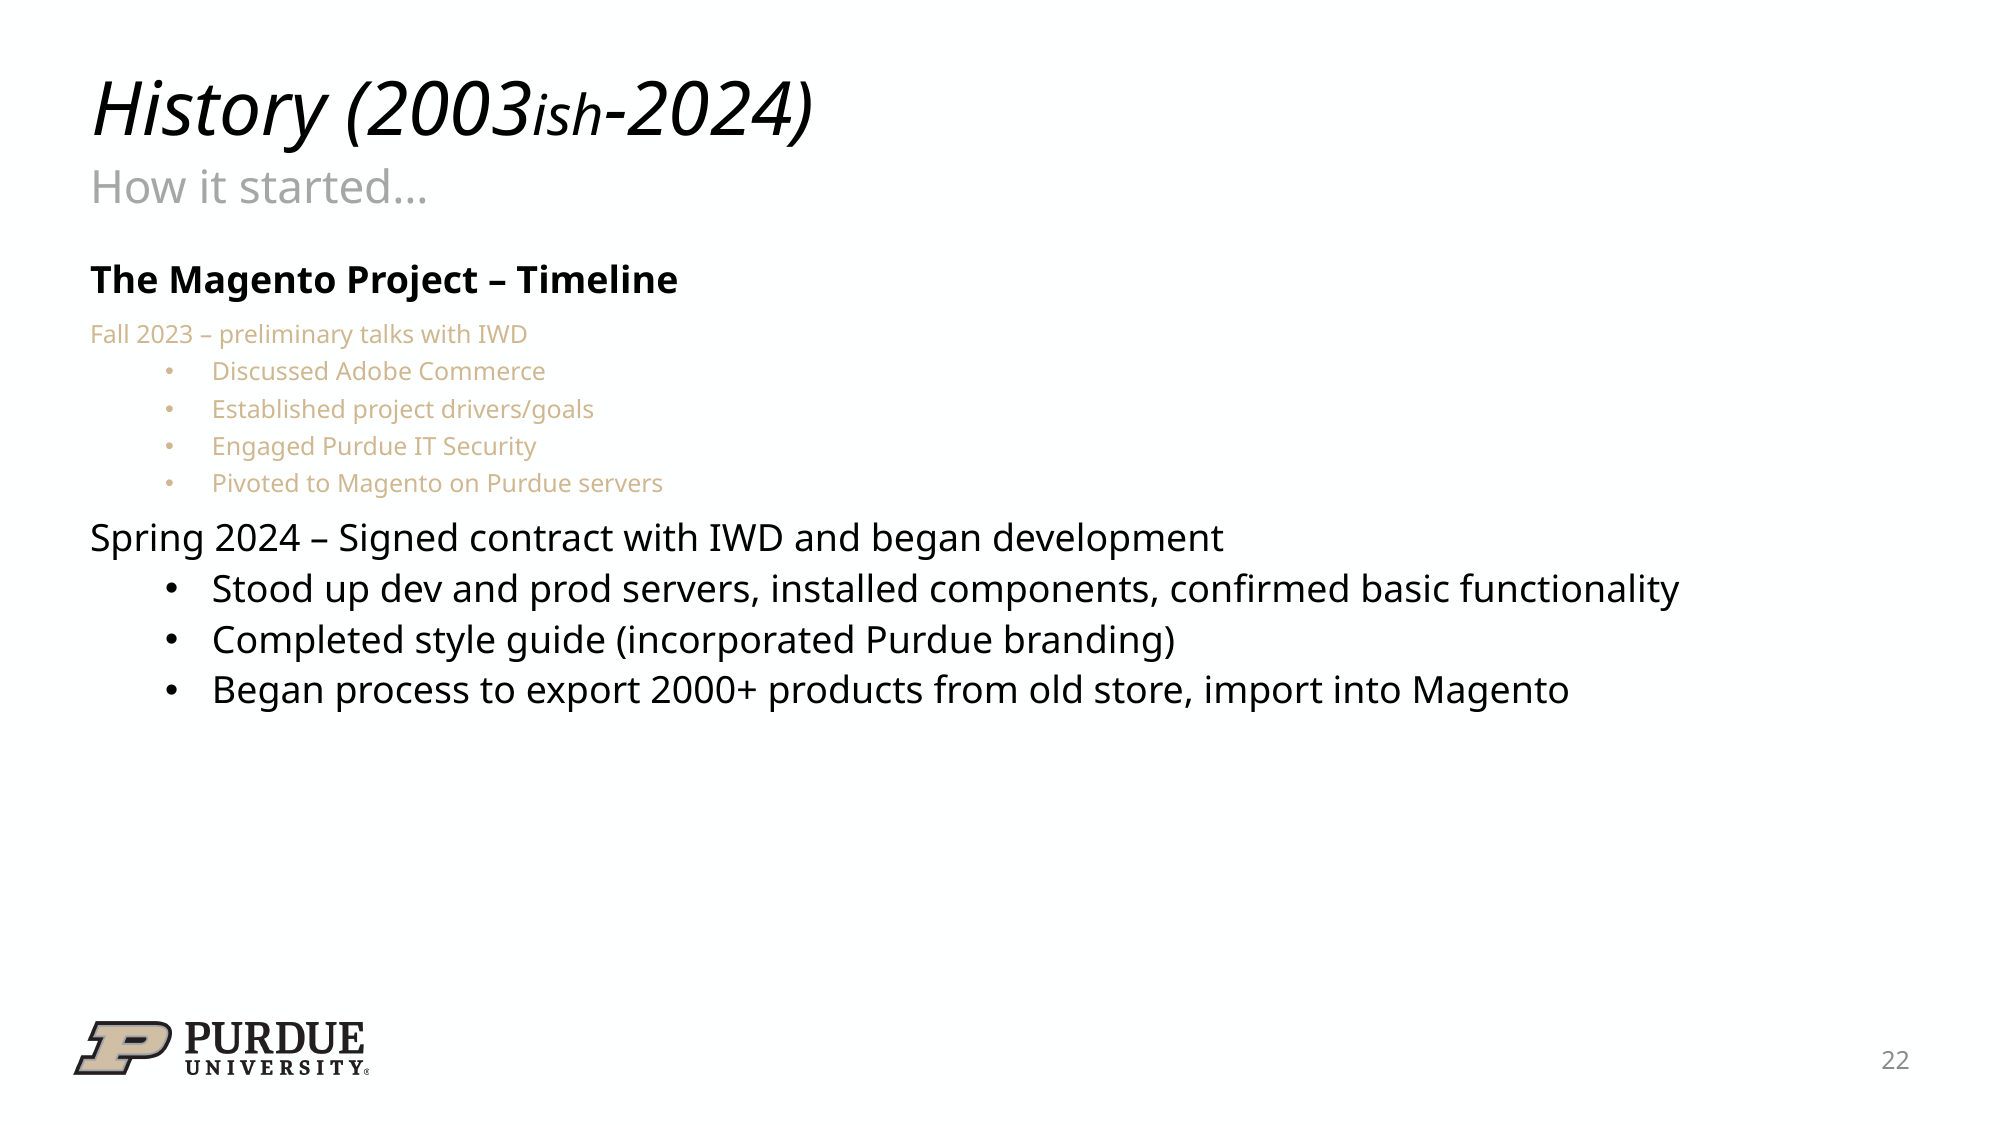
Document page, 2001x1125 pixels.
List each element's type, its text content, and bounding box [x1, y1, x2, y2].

list How it started… [75, 156, 1925, 217]
slide_number 22 [1744, 1031, 1925, 1092]
list The Magento Project – Timeline Fall 2023 – preliminary talks with IWD Discussed Adobe Commerce Established project drivers/goals Engaged Purdue IT Security Pivoted to Magento on Purdue servers Spring 2024 – Signed contract with IWD and began development Stood up dev and prod servers, installed components, confirmed basic functionality Completed style guide (incorporated Purdue branding) Began process to export 2000+ products from old store, import into Magento [75, 253, 1924, 984]
title History (2003ish-2024) [76, 63, 1925, 160]
